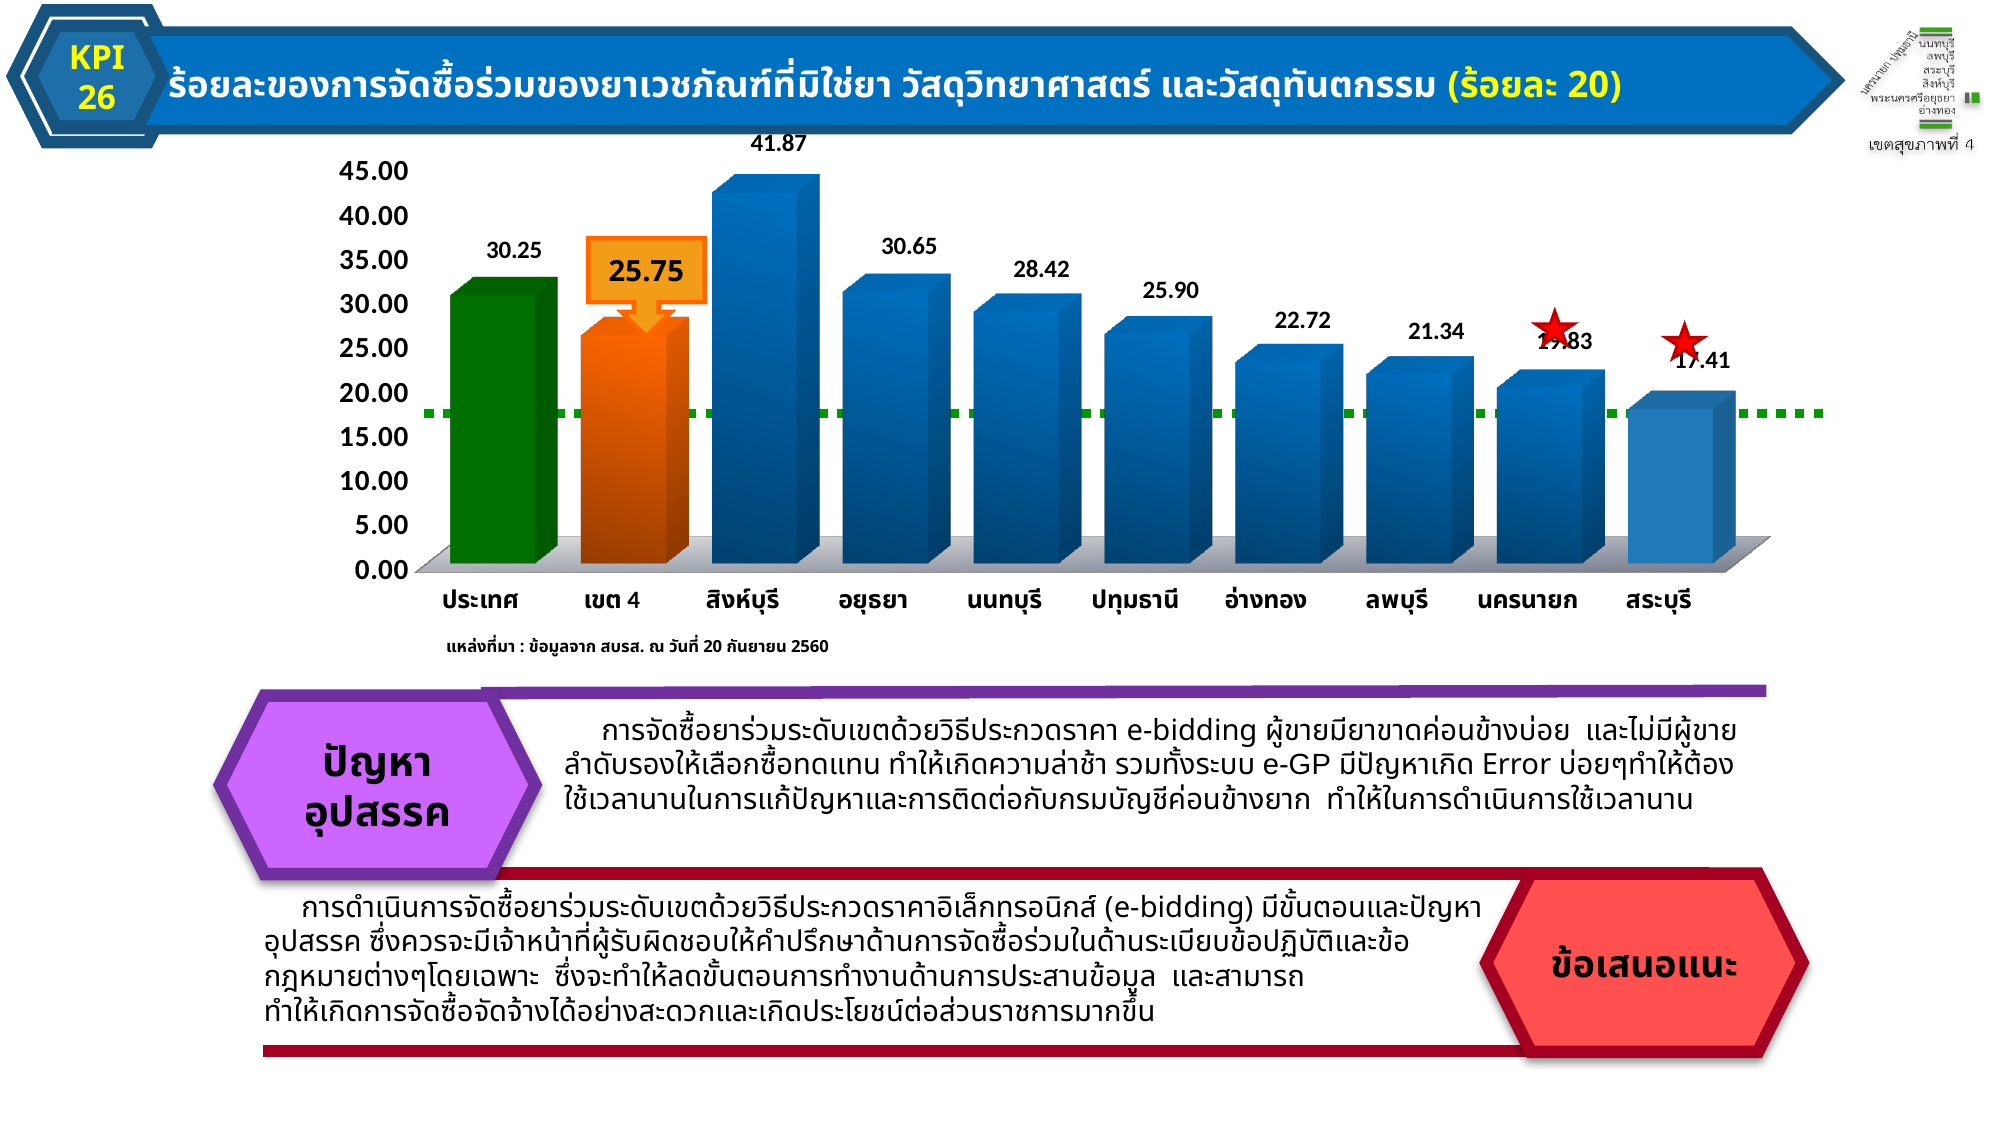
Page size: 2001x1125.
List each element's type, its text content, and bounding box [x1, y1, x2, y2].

text_box การจัดซื้อยาร่วมระดับเขตด้วยวิธีประกวดราคา e-bidding ผู้ขายมียาขาดค่อนข้างบ่อย และไม่มีผู้ขายลำดับรองให้เลือกซื้อทดแทน ทำให้เกิดความล่าช้า รวมทั้งระบบ e-GP มีปัญหาเกิด Error บ่อยๆทำให้ต้องใช้เวลานานในการแก้ปัญหาและการติดต่อกับกรมบัญชีค่อนข้างยาก ทำให้ในการดำเนินการใช้เวลานาน [549, 703, 1772, 823]
text_box การดำเนินการจัดซื้อยาร่วมระดับเขตด้วยวิธีประกวดราคาอิเล็กทรอนิกส์ (e-bidding) มีขั้นตอนและปัญหาอุปสรรค ซึ่งควรจะมีเจ้าหน้าที่ผู้รับผิดชอบให้คำปรึกษาด้านการจัดซื้อร่วมในด้านระเบียบข้อปฏิบัติและข้อกฎหมายต่างๆโดยเฉพาะ ซึ่งจะทำให้ลดขั้นตอนการทำงานด้านการประสานข้อมูล และสามารถ ทำให้เกิดการจัดซื้อจัดจ้างได้อย่างสะดวกและเกิดประโยชน์ต่อส่วนราชการมากขึ้น [249, 880, 1511, 1036]
picture [1858, 24, 1984, 157]
text_box KPI 26 [29, 24, 165, 128]
text_box ร้อยละของการจัดซื้อร่วมของยาเวชภัณฑ์ที่มิใช่ยา วัสดุวิทยาศาสตร์ และวัสดุทันตกรรม (ร้อยละ 20) [55, 29, 1842, 132]
text_box [11, 9, 159, 144]
chart [263, 108, 1813, 686]
text_box ข้อเสนอแนะ [1511, 872, 1804, 1053]
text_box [481, 690, 1767, 694]
text_box ปัญหาอุปสรรค [218, 694, 537, 876]
